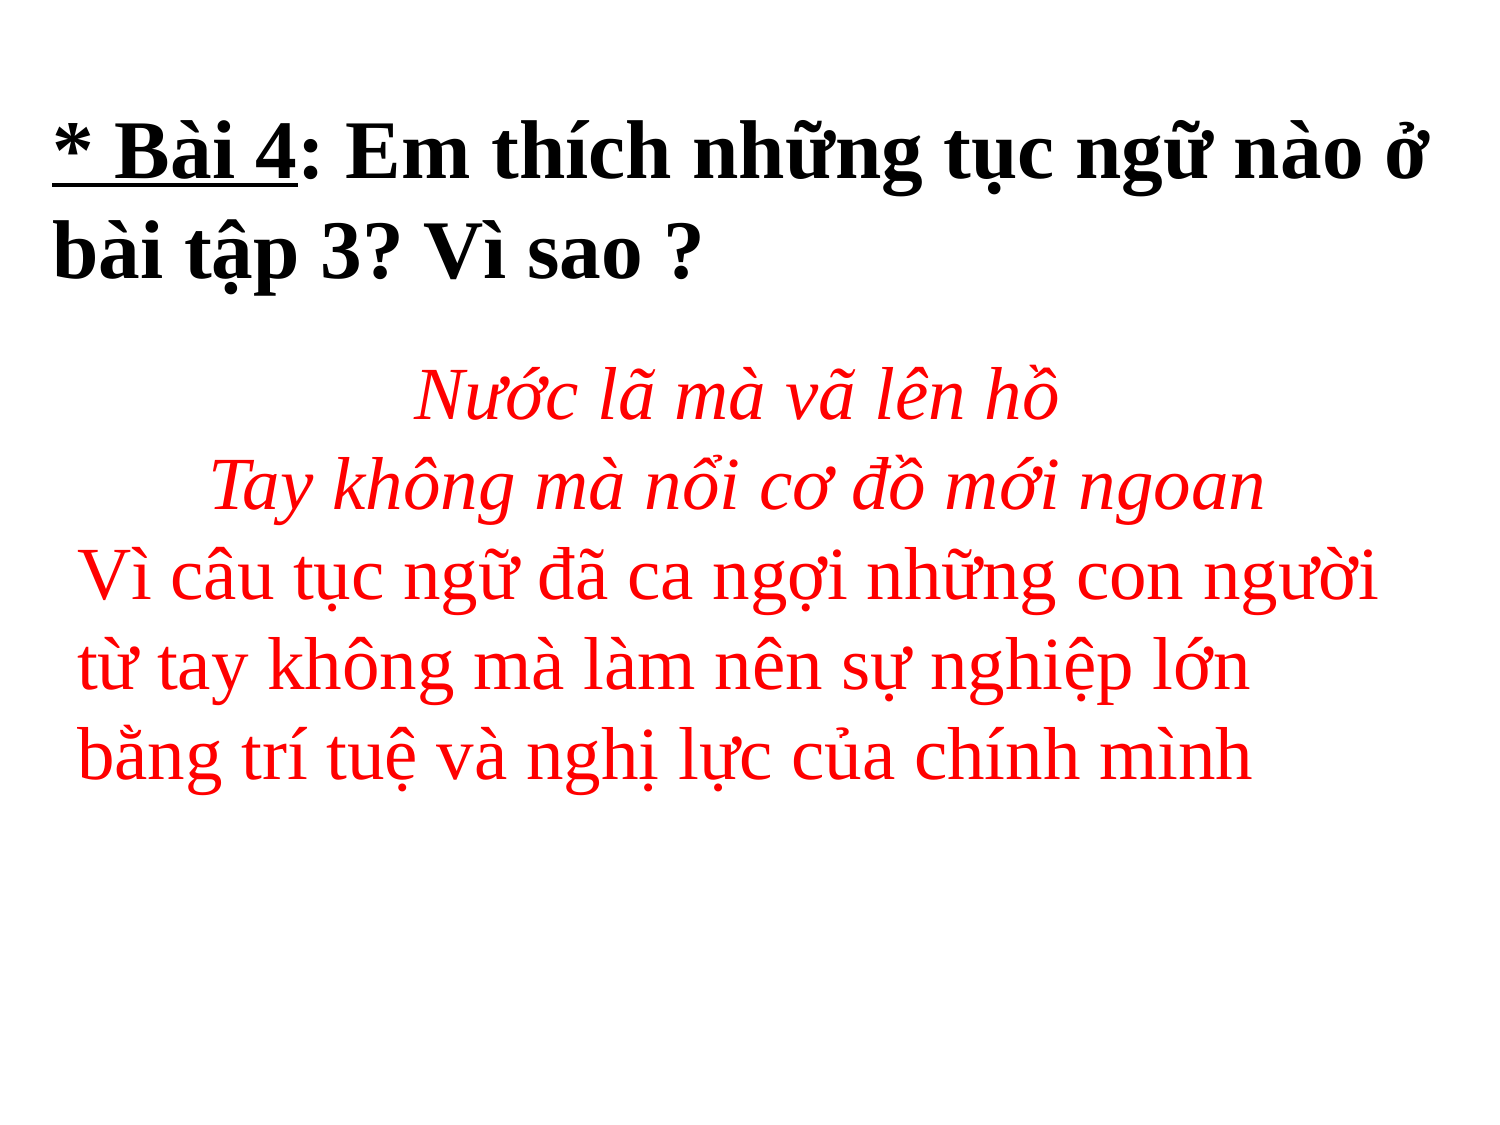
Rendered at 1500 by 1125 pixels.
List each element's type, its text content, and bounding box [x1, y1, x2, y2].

text_box * Bài 4: Em thích những tục ngữ nào ở bài tập 3? Vì sao ? [37, 87, 1500, 303]
text_box Nước lã mà vã lên hồ Tay không mà nổi cơ đồ mới ngoan Vì câu tục ngữ đã ca ngợi những con người từ tay không mà làm nên sự nghiệp lớn bằng trí tuệ và nghị lực của chính mình [62, 337, 1413, 803]
